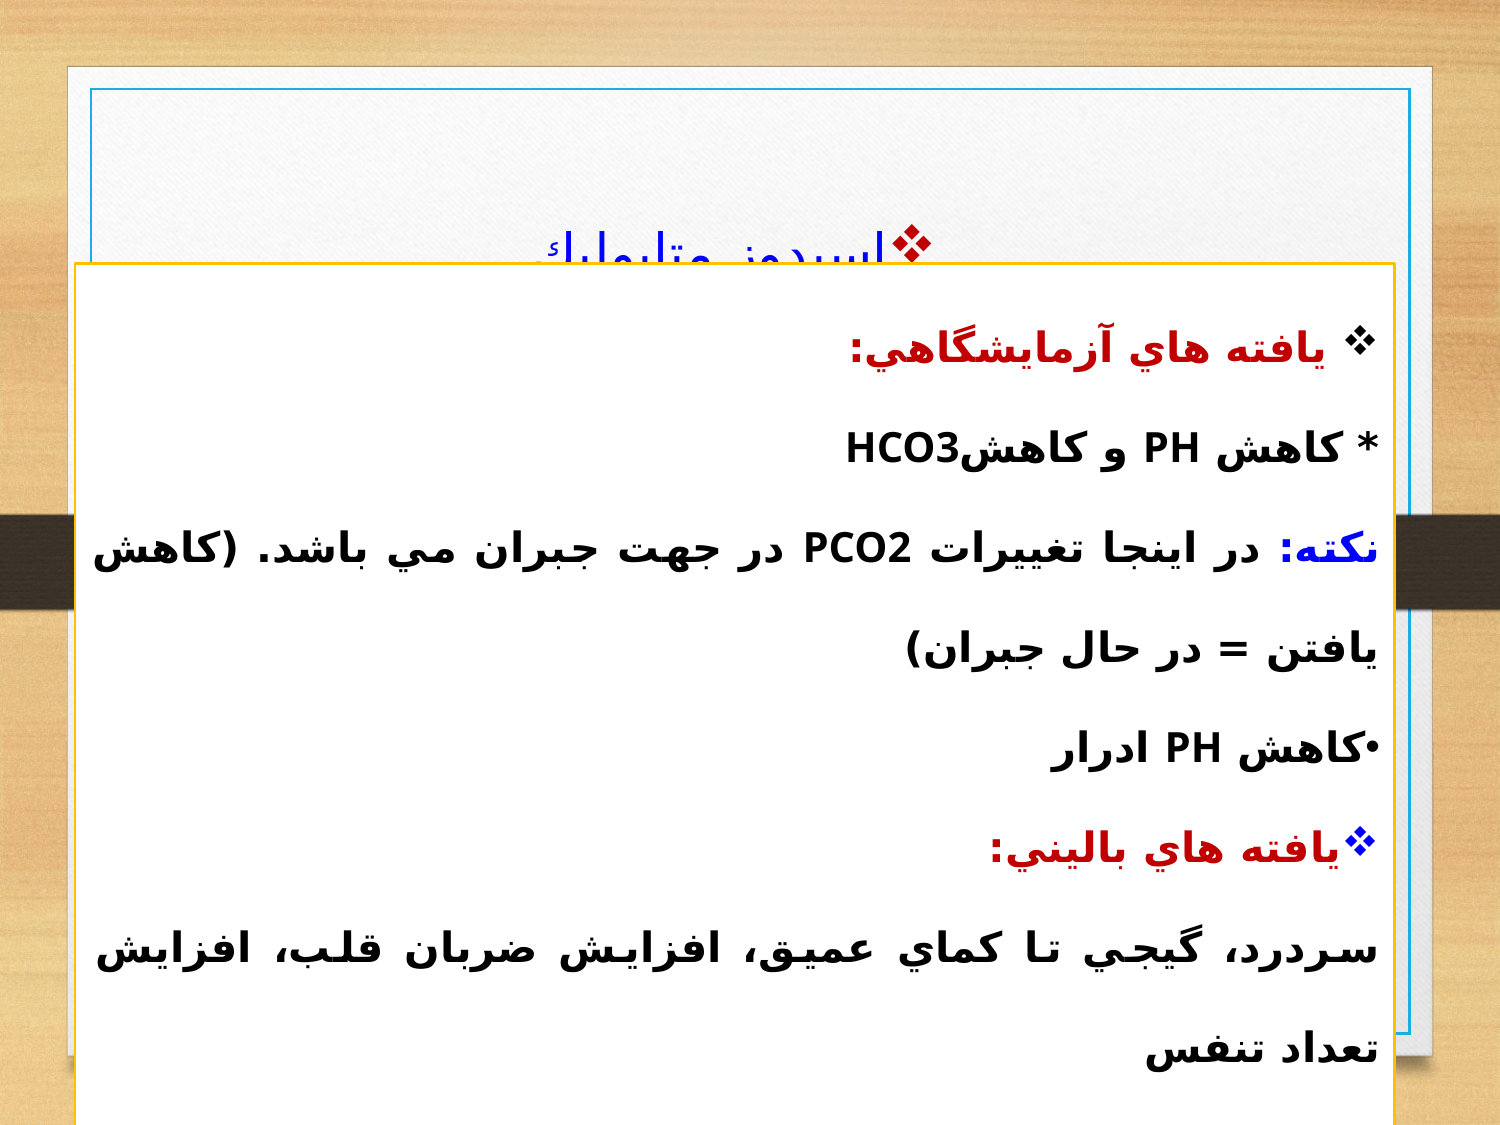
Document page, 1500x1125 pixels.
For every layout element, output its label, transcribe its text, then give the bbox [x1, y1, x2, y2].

picture [0, 0, 1500, 1125]
text_box اسيدوز متابوليك [517, 114, 952, 262]
text_box يافته هاي آزمايشگاهي: * كاهش PH و كاهشHCO3 نكته: در اينجا تغييرات PCO2 در جهت جبران مي باشد. (كاهش يافتن = در حال جبران) كاهش PH ادرار يافته هاي باليني: سردرد، گيجي تا كماي عميق، افزايش ضربان قلب، افزايش تعداد تنفس نكته: علائم نرولوژيك در اسيدوز متابوليك نسبت به تنفسي خفيف تر است [74, 262, 1396, 1125]
